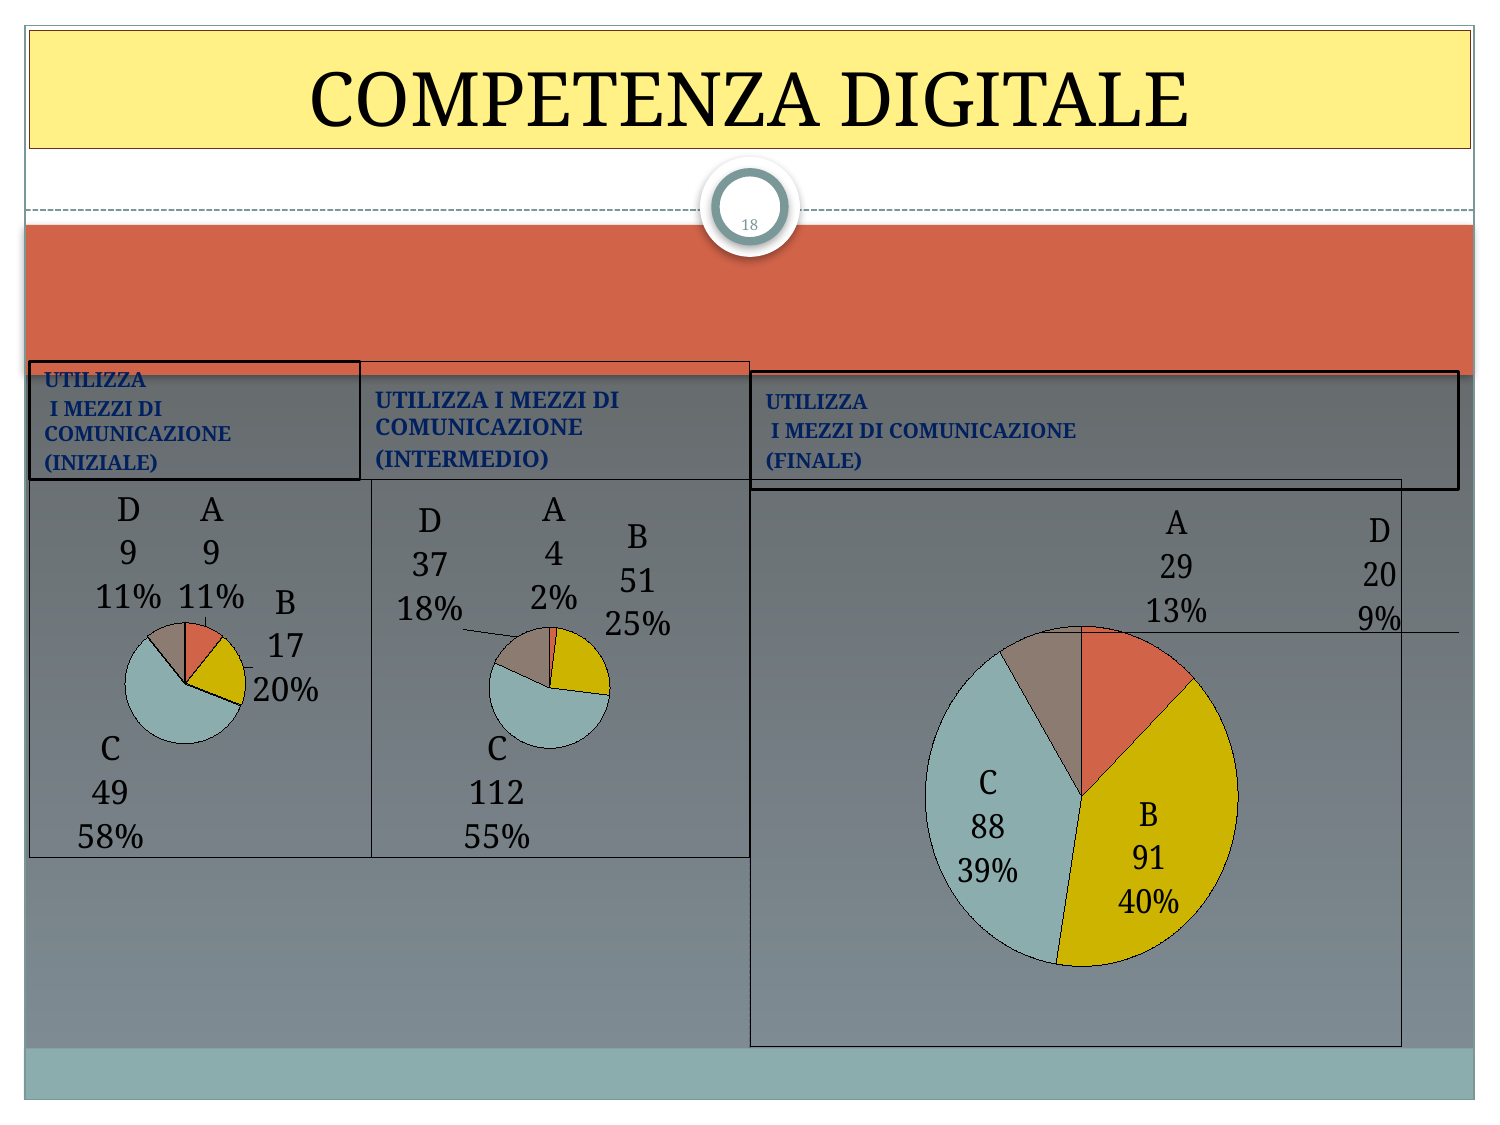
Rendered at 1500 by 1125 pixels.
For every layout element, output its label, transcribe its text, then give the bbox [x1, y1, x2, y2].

chart [29, 479, 1459, 1048]
title COMPETENZA DIGITALE [29, 30, 1471, 149]
list UTILIZZA I MEZZI DI COMUNICAZIONE (INIZIALE) [28, 360, 361, 478]
list UTILIZZA I MEZZI DI COMUNICAZIONE (FINALE) [750, 370, 1460, 478]
text_box UTILIZZA I MEZZI DI COMUNICAZIONE (INTERMEDIO) [360, 361, 750, 477]
slide_number 18 [712, 208, 788, 244]
